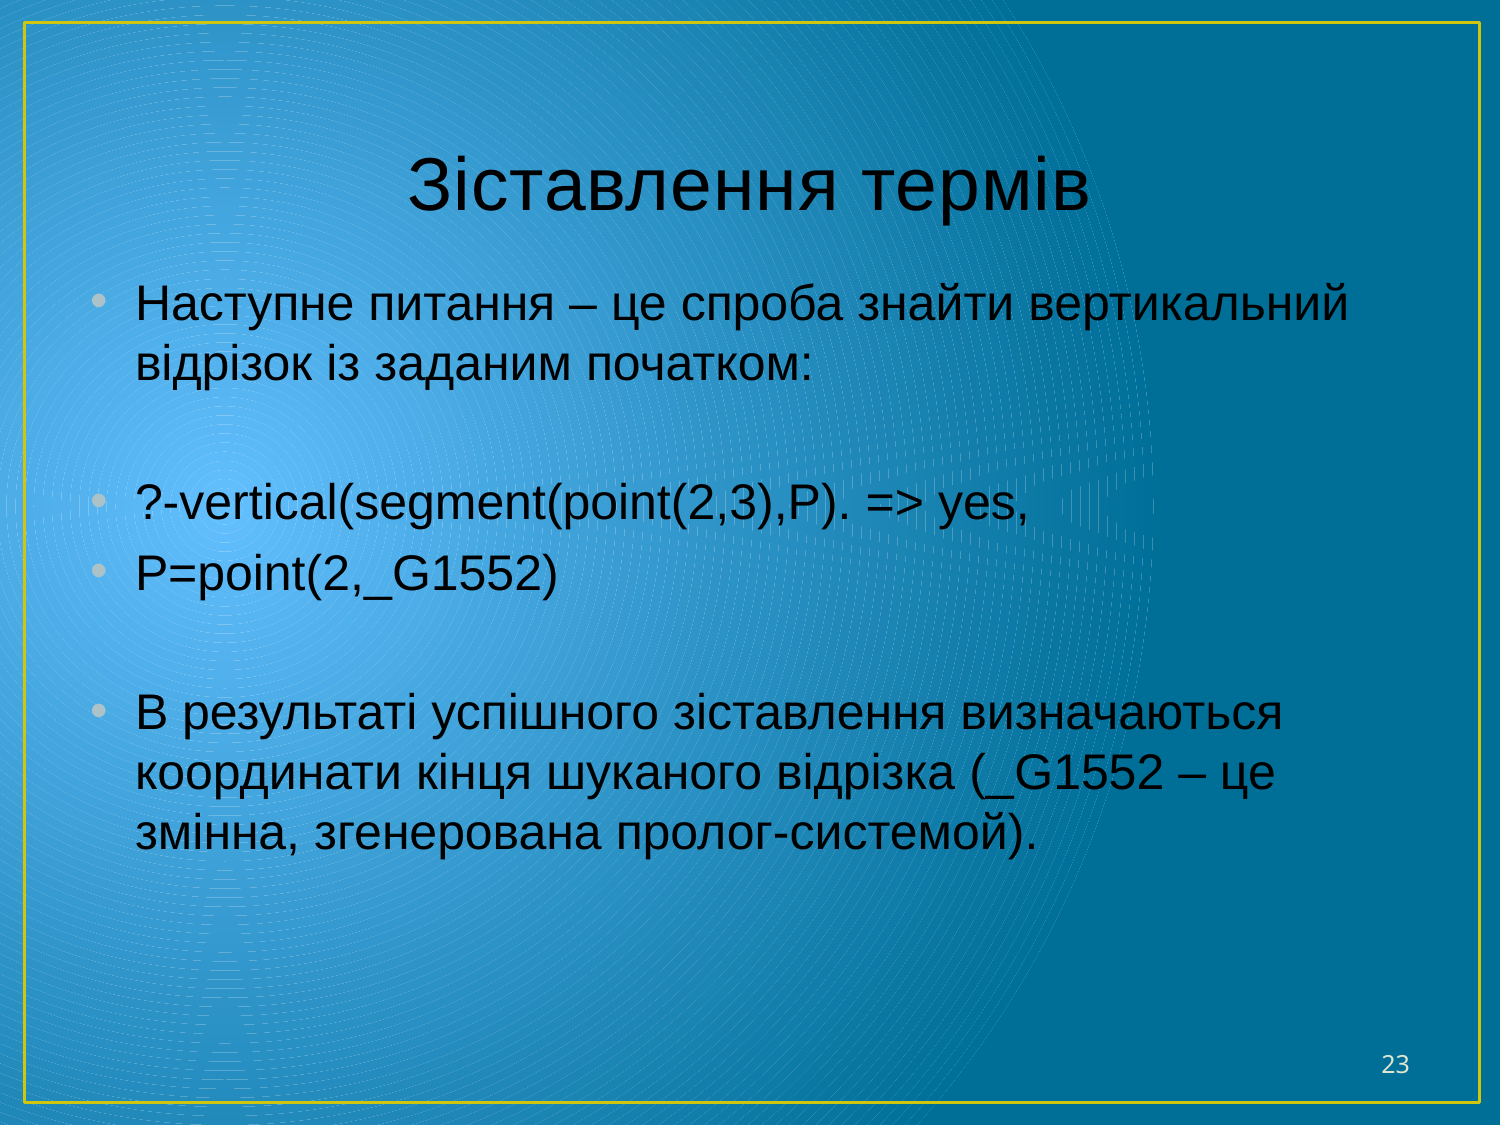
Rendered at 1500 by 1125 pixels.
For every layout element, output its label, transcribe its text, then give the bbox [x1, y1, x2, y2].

title Зіставлення термів [75, 45, 1425, 233]
slide_number 23 [1074, 1035, 1425, 1096]
list Наступне питання – це спроба знайти вертикальний відрізок із заданим початком: ?-vertical(segment(point(2,3),P). => yes, P=point(2,_G1552) В результаті успішного зіставлення визначаються координати кінця шуканого відрізка (_G1552 – це змінна, згенерована пролог-системой). [75, 262, 1425, 1005]
